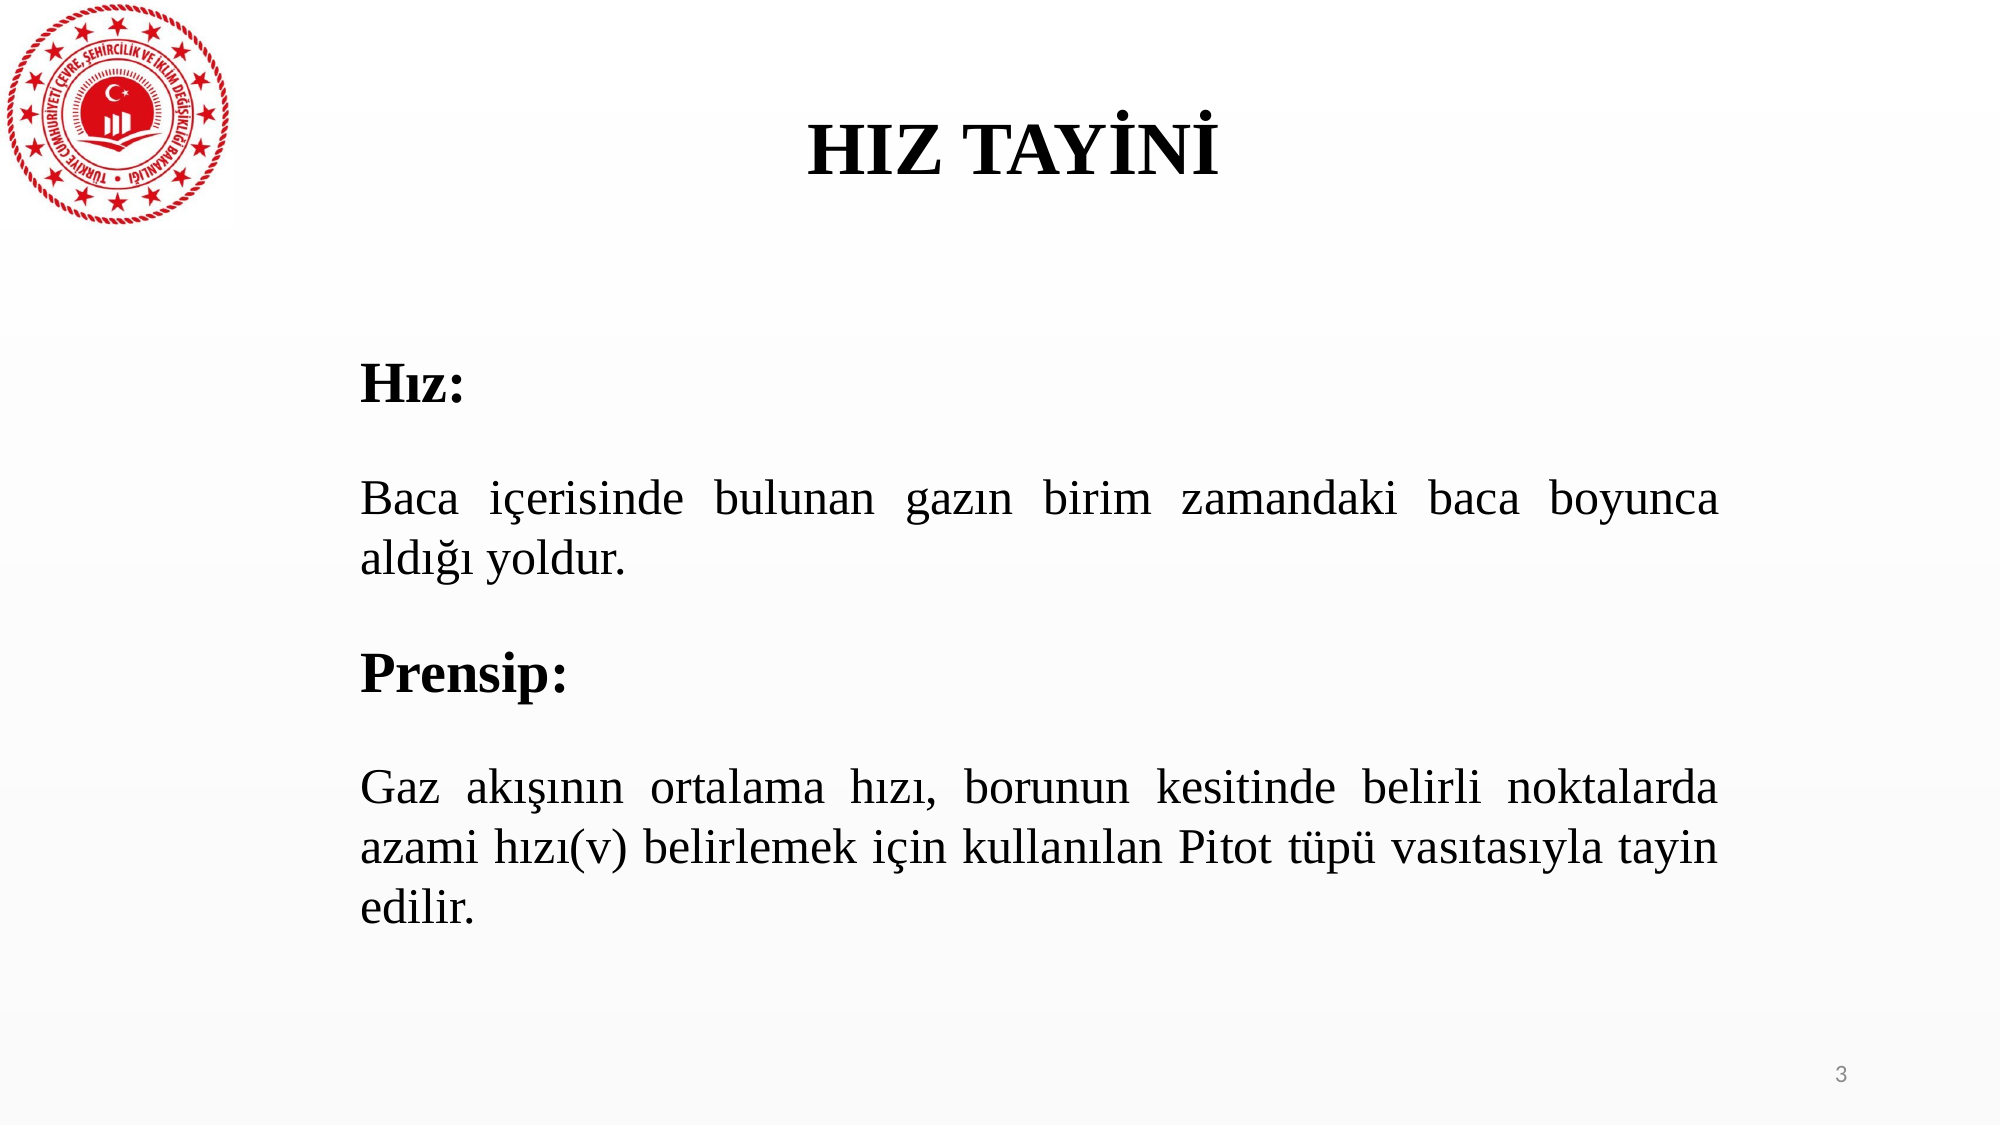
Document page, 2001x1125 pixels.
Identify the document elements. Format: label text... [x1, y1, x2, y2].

text_box HIZ TAYİNİ [151, 41, 1877, 260]
text_box Hız: Baca içerisinde bulunan gazın birim zamandaki baca boyunca aldığı yoldur. Prensip: Gaz akışının ortalama hızı, borunun kesitinde belirli noktalarda azami hızı(v) belirlemek için kullanılan Pitot tüpü vasıtasıyla tayin edilir. [345, 336, 1736, 942]
picture [0, 0, 237, 230]
slide_number 3 [1412, 1042, 1863, 1103]
